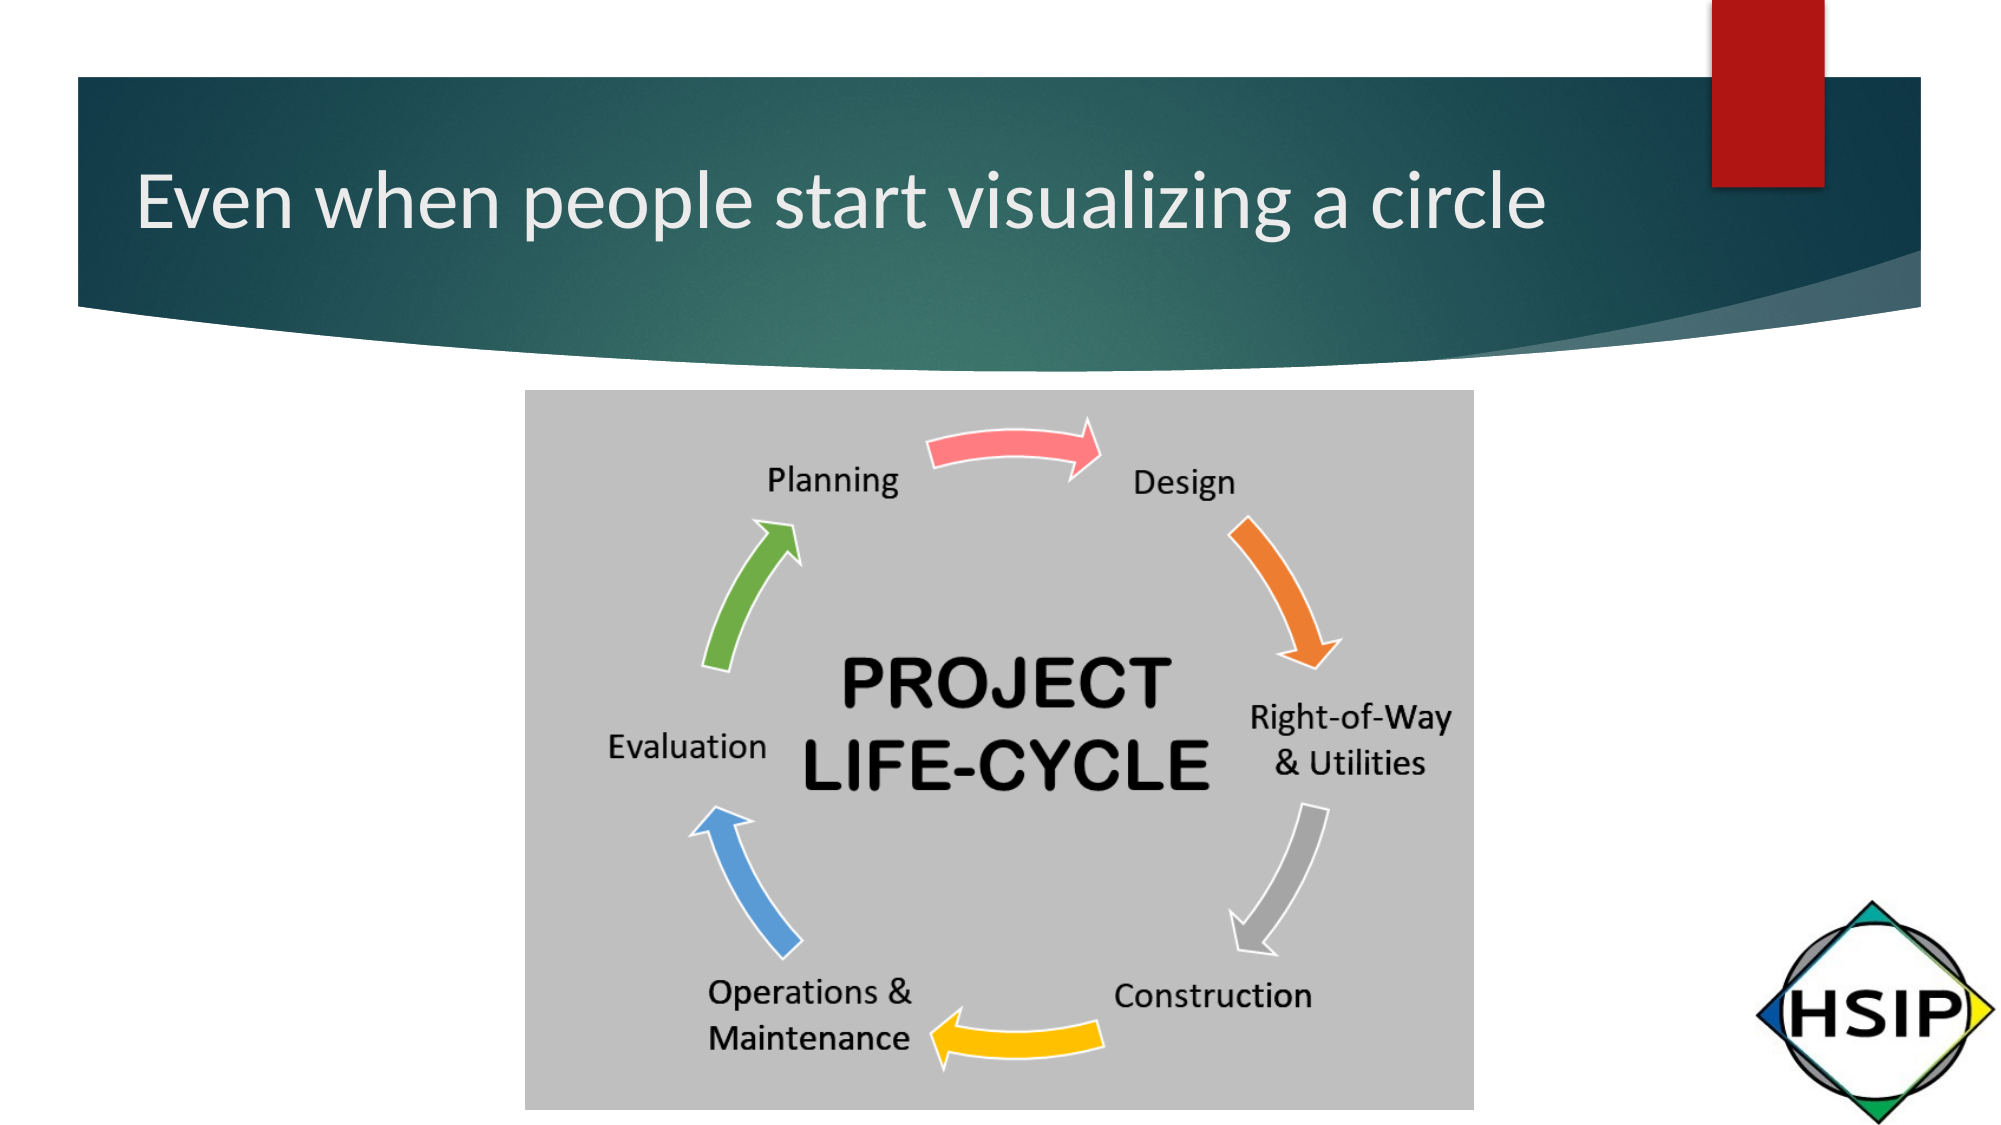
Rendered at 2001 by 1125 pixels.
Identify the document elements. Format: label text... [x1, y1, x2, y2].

title Even when people start visualizing a circle [120, 90, 1680, 300]
picture [1755, 899, 1997, 1125]
picture [524, 389, 1474, 1110]
